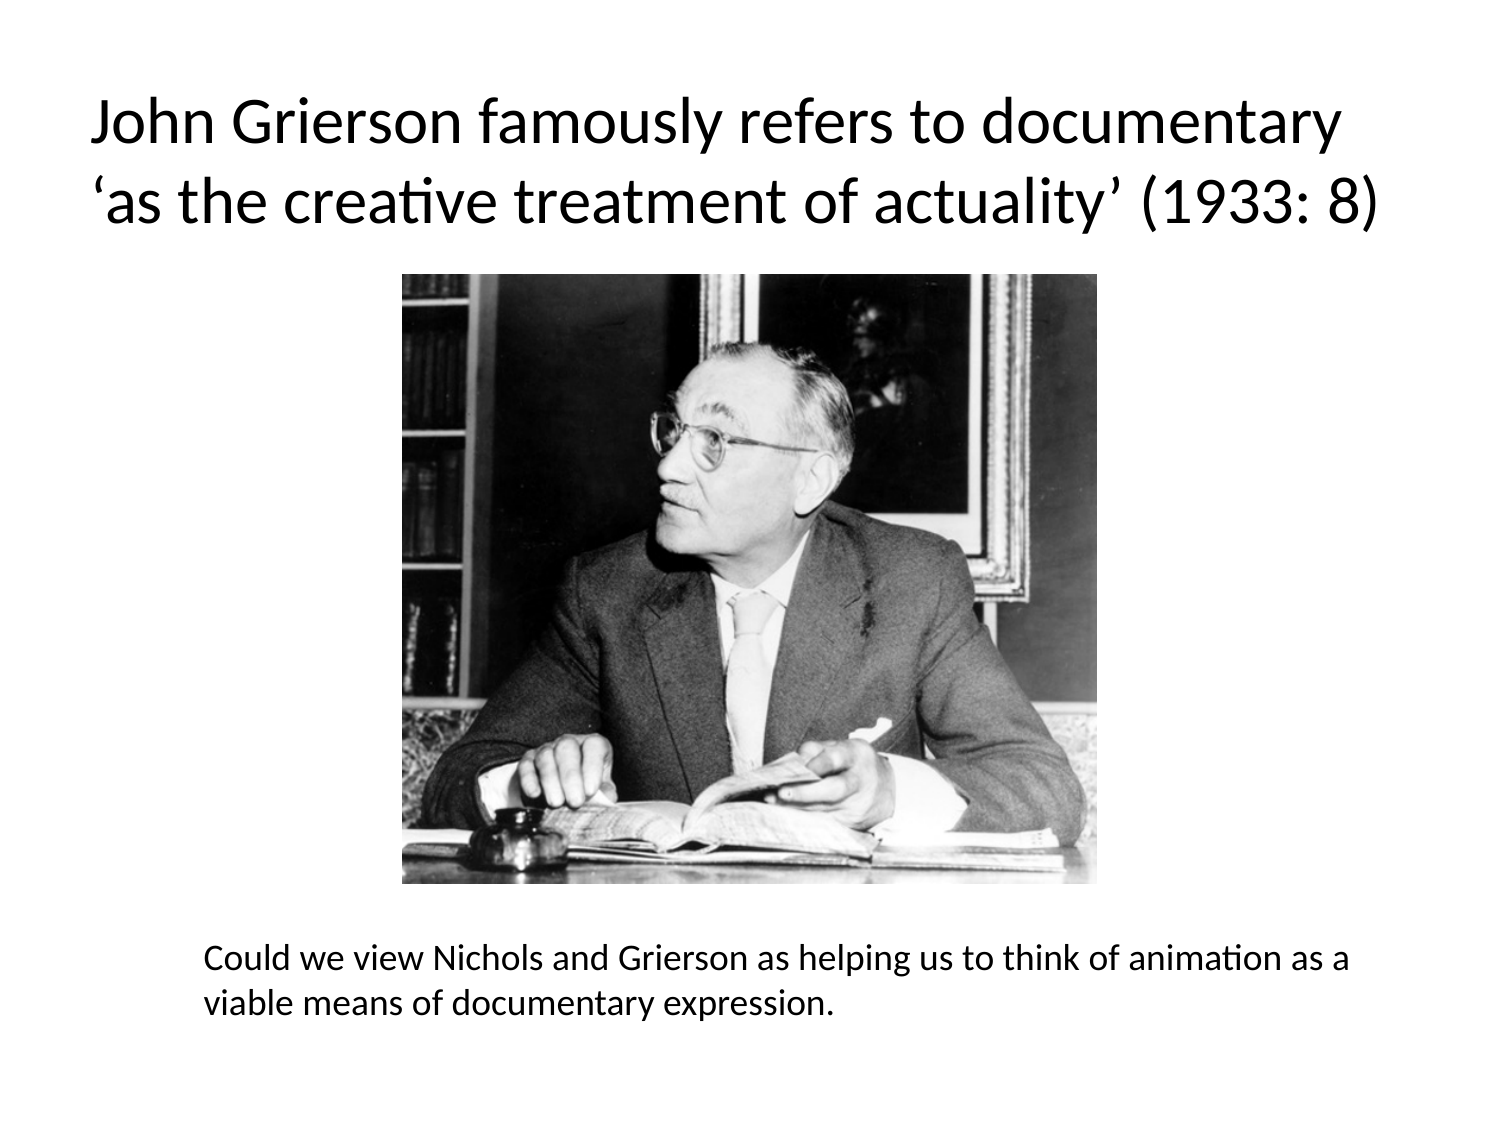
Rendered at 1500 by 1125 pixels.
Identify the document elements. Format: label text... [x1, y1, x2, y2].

picture [402, 274, 1098, 885]
list John Grierson famously refers to documentary ‘as the creative treatment of actuality’ (1933: 8) [75, 69, 1425, 275]
text_box Could we view Nichols and Grierson as helping us to think of animation as a viable means of documentary expression. [188, 925, 1382, 1031]
